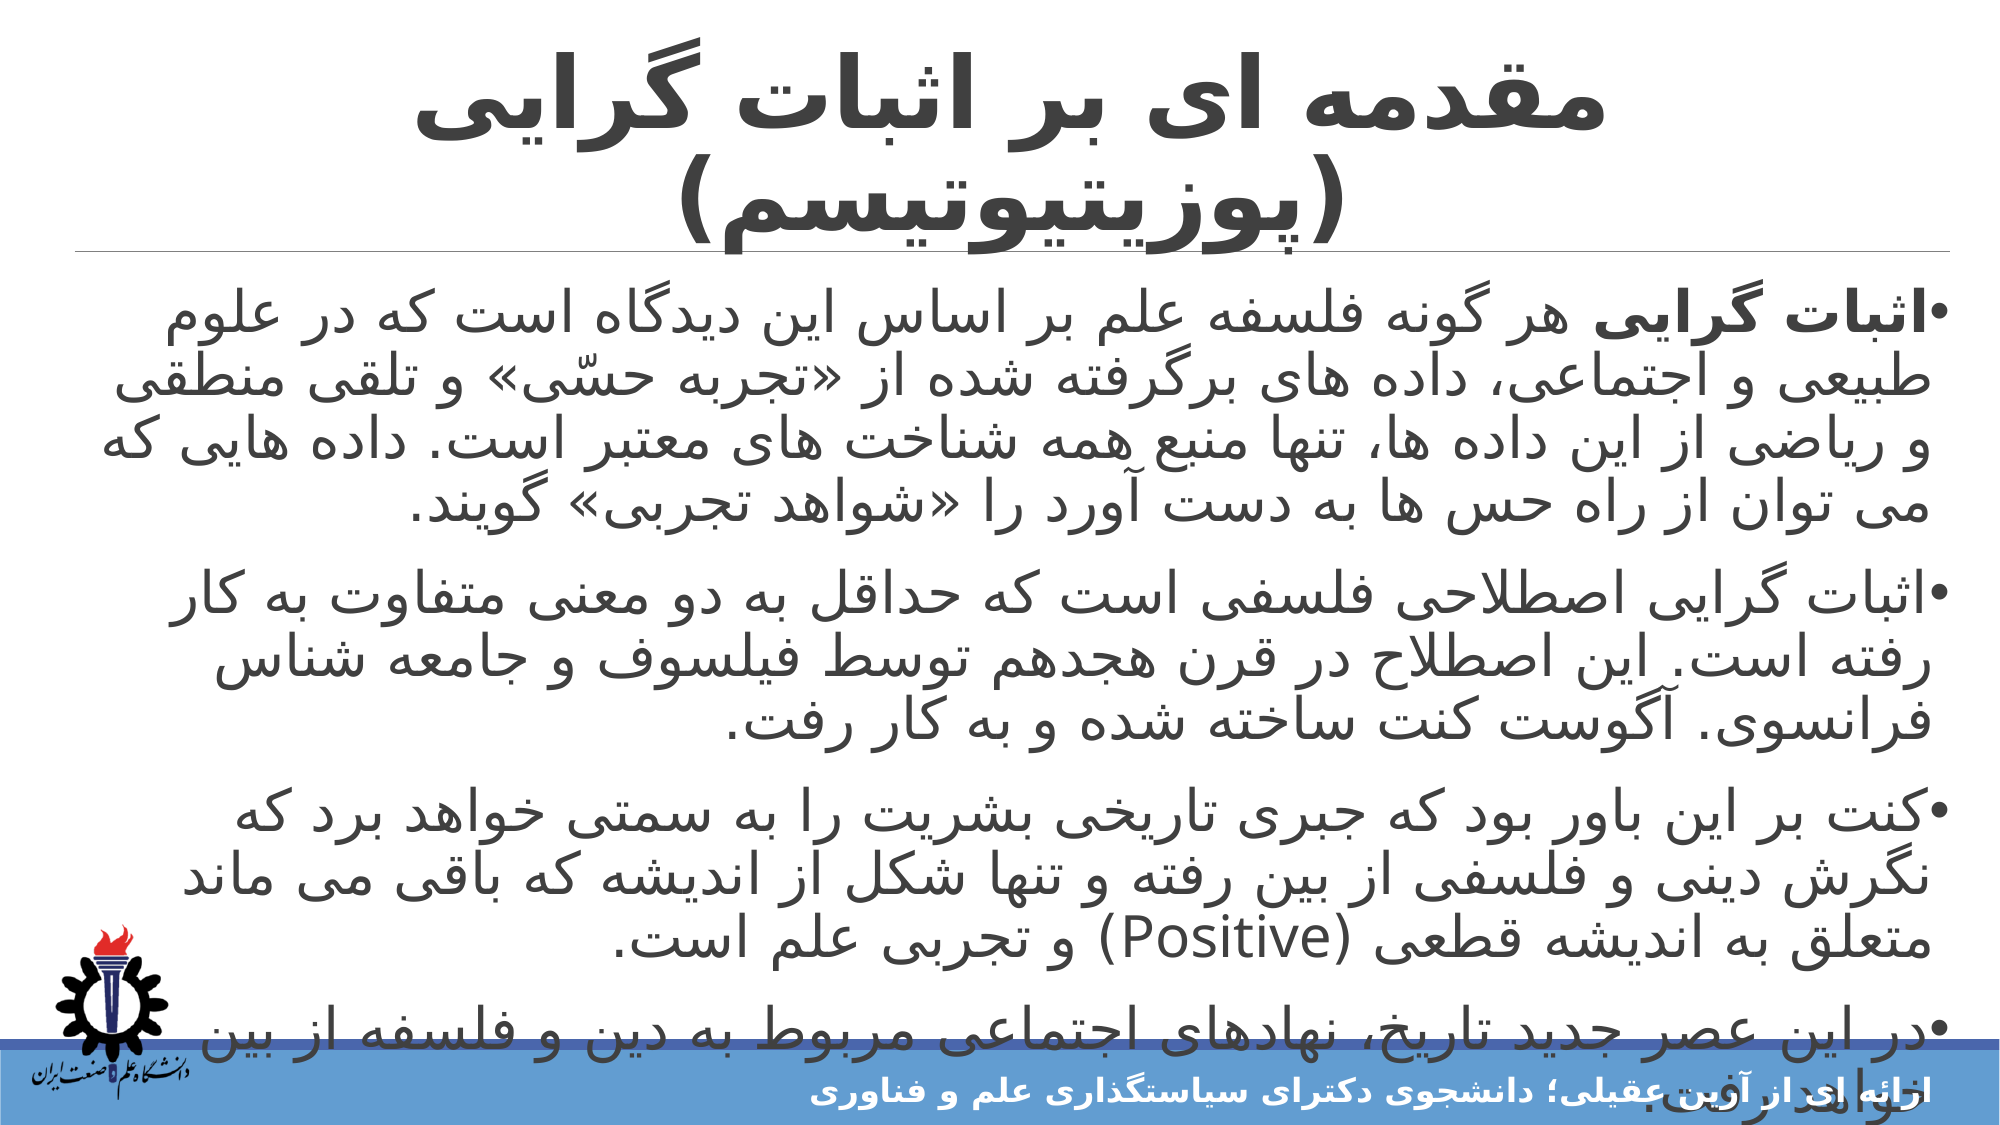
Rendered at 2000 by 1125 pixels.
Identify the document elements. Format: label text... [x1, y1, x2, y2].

list اثبات گرایی هر گونه فلسفه علم بر اساس این دیدگاه است که در علوم طبیعی و اجتماعی، داده های برگرفته شده از «تجربه حسّی» و تلقی منطقی و ریاضی از این داده ها، تنها منبع همه شناخت های معتبر است. داده هایی که می توان از راه حس ها به دست آورد را «شواهد تجربی» گویند. اثبات گرایی اصطلاحی فلسفی است که حداقل به دو معنی متفاوت به کار رفته است. این اصطلاح در قرن هجدهم توسط فیلسوف و جامعه شناس فرانسوی. آگوست کنت ساخته شده و به کار رفت. کنت بر این باور بود که جبری تاریخی بشریت را به سمتی خواهد برد که نگرش دینی و فلسفی از بین رفته و تنها شکل از اندیشه که باقی می ماند متعلق به اندیشه قطعی (Positive) و تجربی علم است. در این عصر جدید تاریخ، نهادهای اجتماعی مربوط به دین و فلسفه از بین خواهد رفت. [74, 275, 1950, 1000]
picture [24, 924, 197, 1100]
title مقدمه ای بر اثبات گرایی (پوزیتیوتیسم) [74, 47, 1950, 250]
footer ارائه ای از آرین عقیلی؛ دانشجوی دکترای سیاستگذاری علم و فناوری [537, 1059, 1950, 1120]
